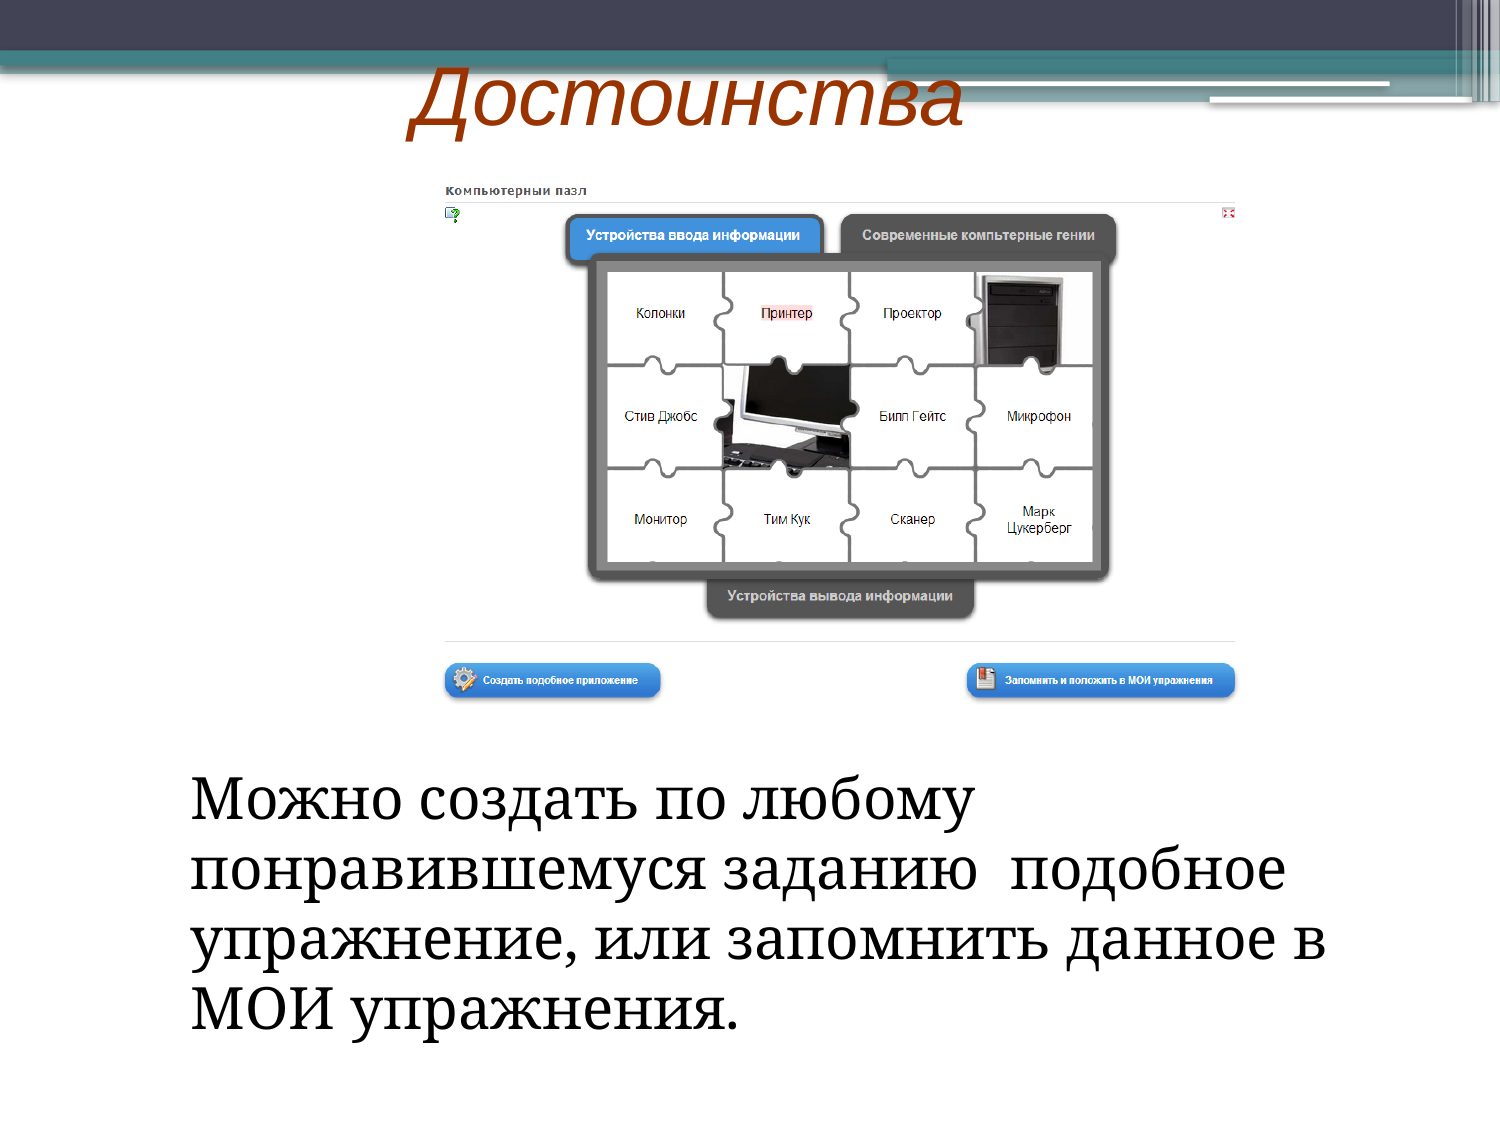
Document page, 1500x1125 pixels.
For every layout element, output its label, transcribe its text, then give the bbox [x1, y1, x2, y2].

title Достоинства [398, 34, 1131, 149]
picture [433, 187, 1278, 709]
text_box Можно создать по любому понравившемуся заданию подобное упражнение, или запомнить данное в МОИ упражнения. [175, 753, 1442, 1119]
